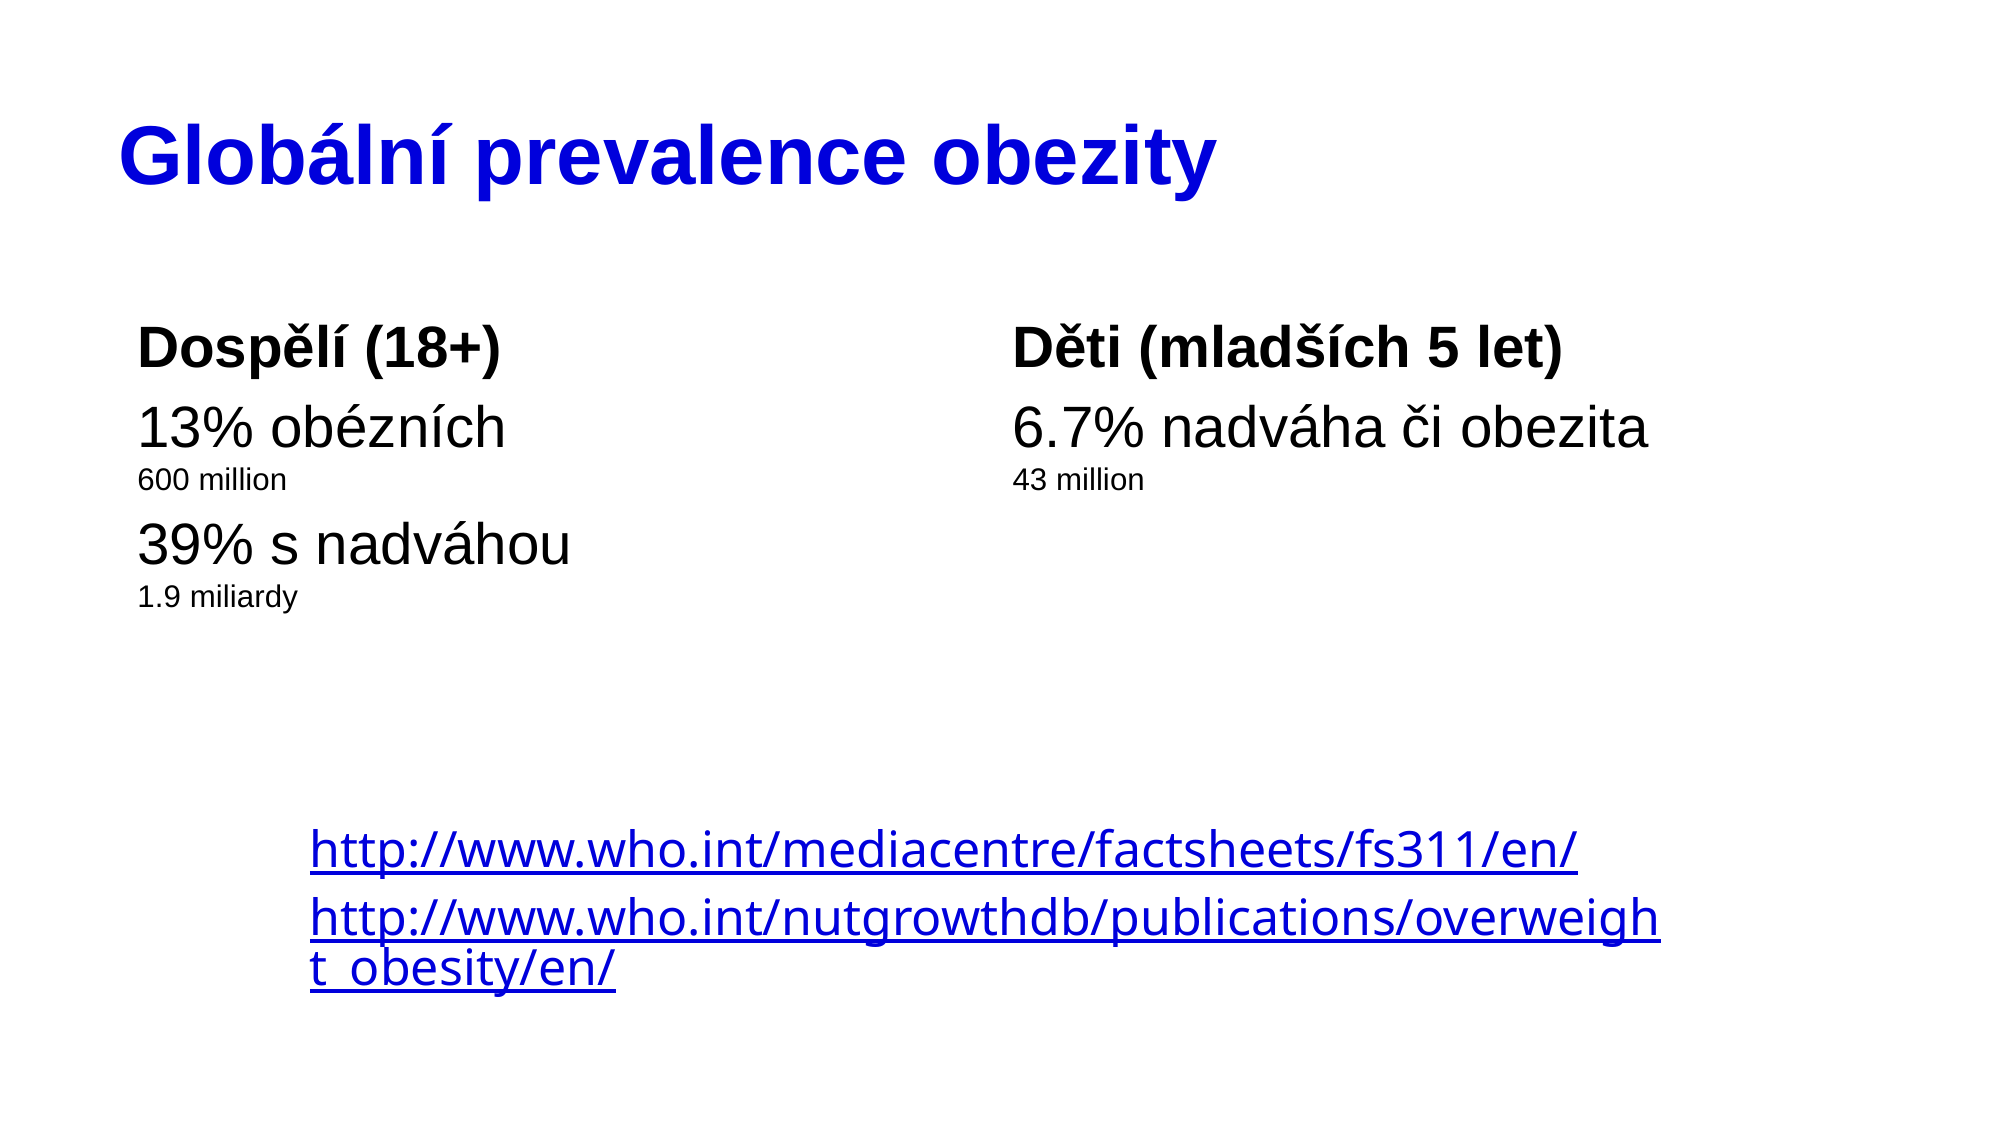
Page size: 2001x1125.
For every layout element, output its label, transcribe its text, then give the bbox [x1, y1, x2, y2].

text_box http://www.who.int/mediacentre/factsheets/fs311/en/ http://www.who.int/nutgrowthdb/publications/overweight_obesity/en/ [294, 809, 1680, 962]
list Děti (mladších 5 let) 6.7% nadváha či obezita 43 million [1012, 299, 1863, 1014]
title Globální prevalence obezity [118, 118, 1883, 193]
list Dospělí (18+) 13% obézních 600 million 39% s nadváhou 1.9 miliardy [137, 299, 988, 1014]
